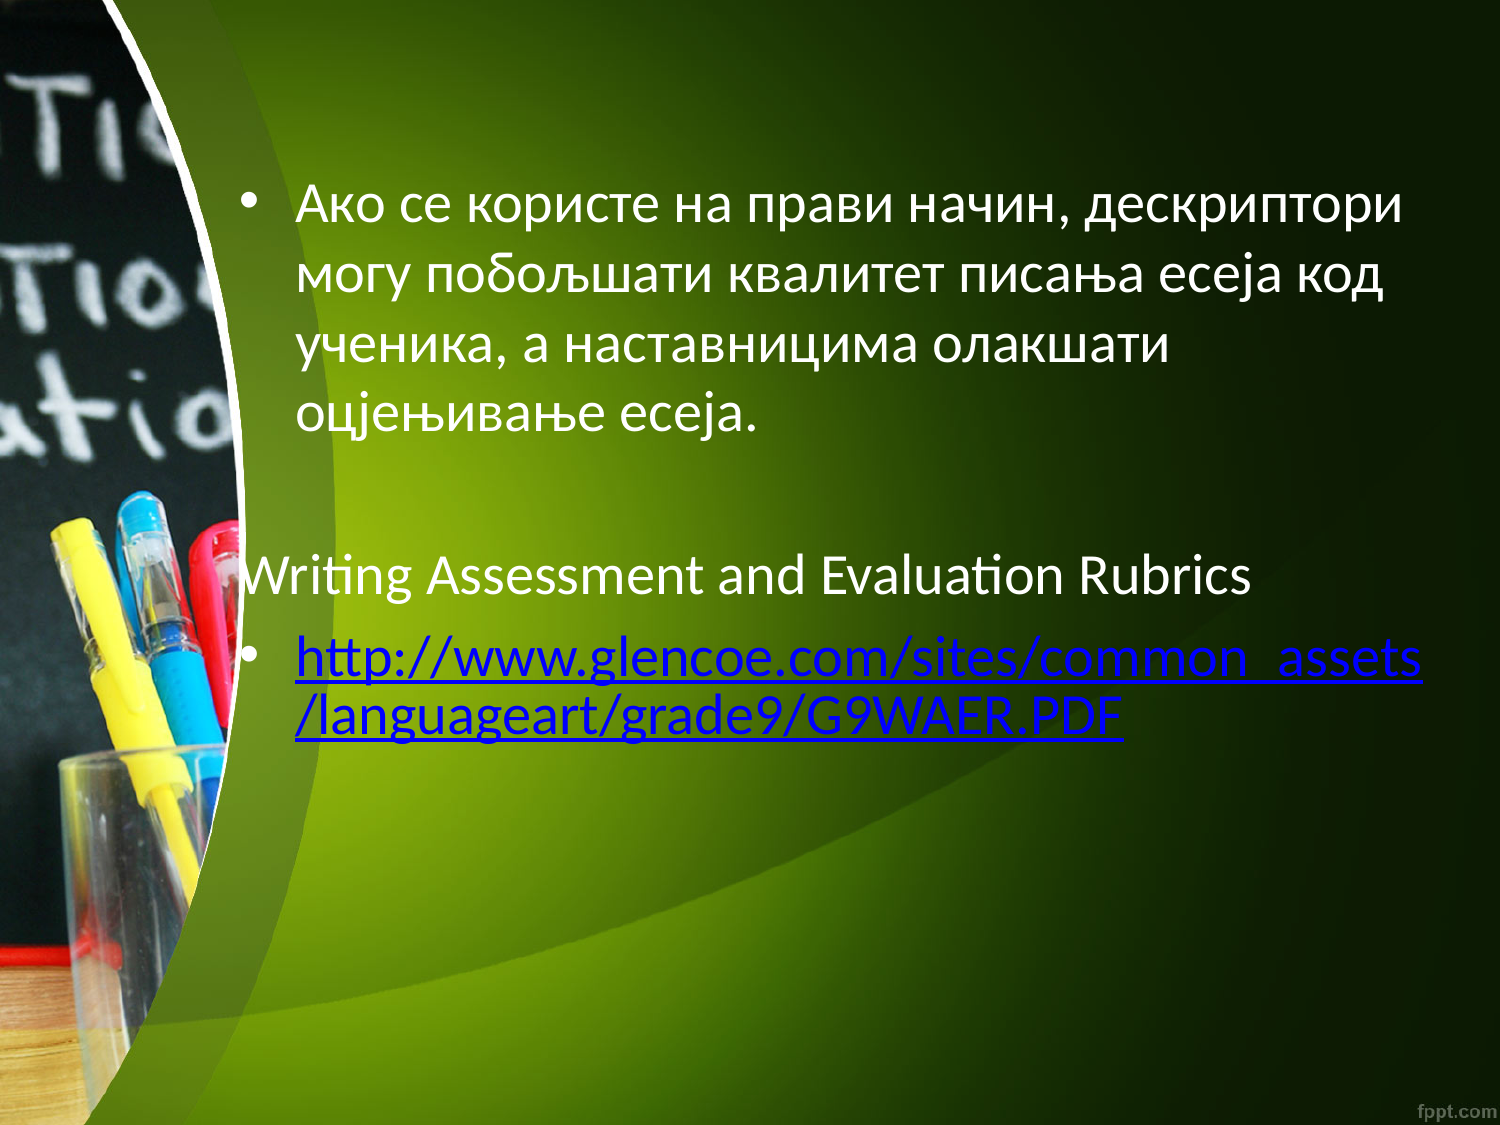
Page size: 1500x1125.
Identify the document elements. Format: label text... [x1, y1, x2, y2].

picture [0, 0, 1500, 1125]
list Ако се користе на прави начин, дескриптори могу побољшати квалитет писања есеја код ученика, а наставницима олакшати оцјењивање есеја. Writing Assessment and Evaluation Rubrics http://www.glencoe.com/sites/common_assets/languageart/grade9/G9WAER.PDF [223, 75, 1452, 1059]
